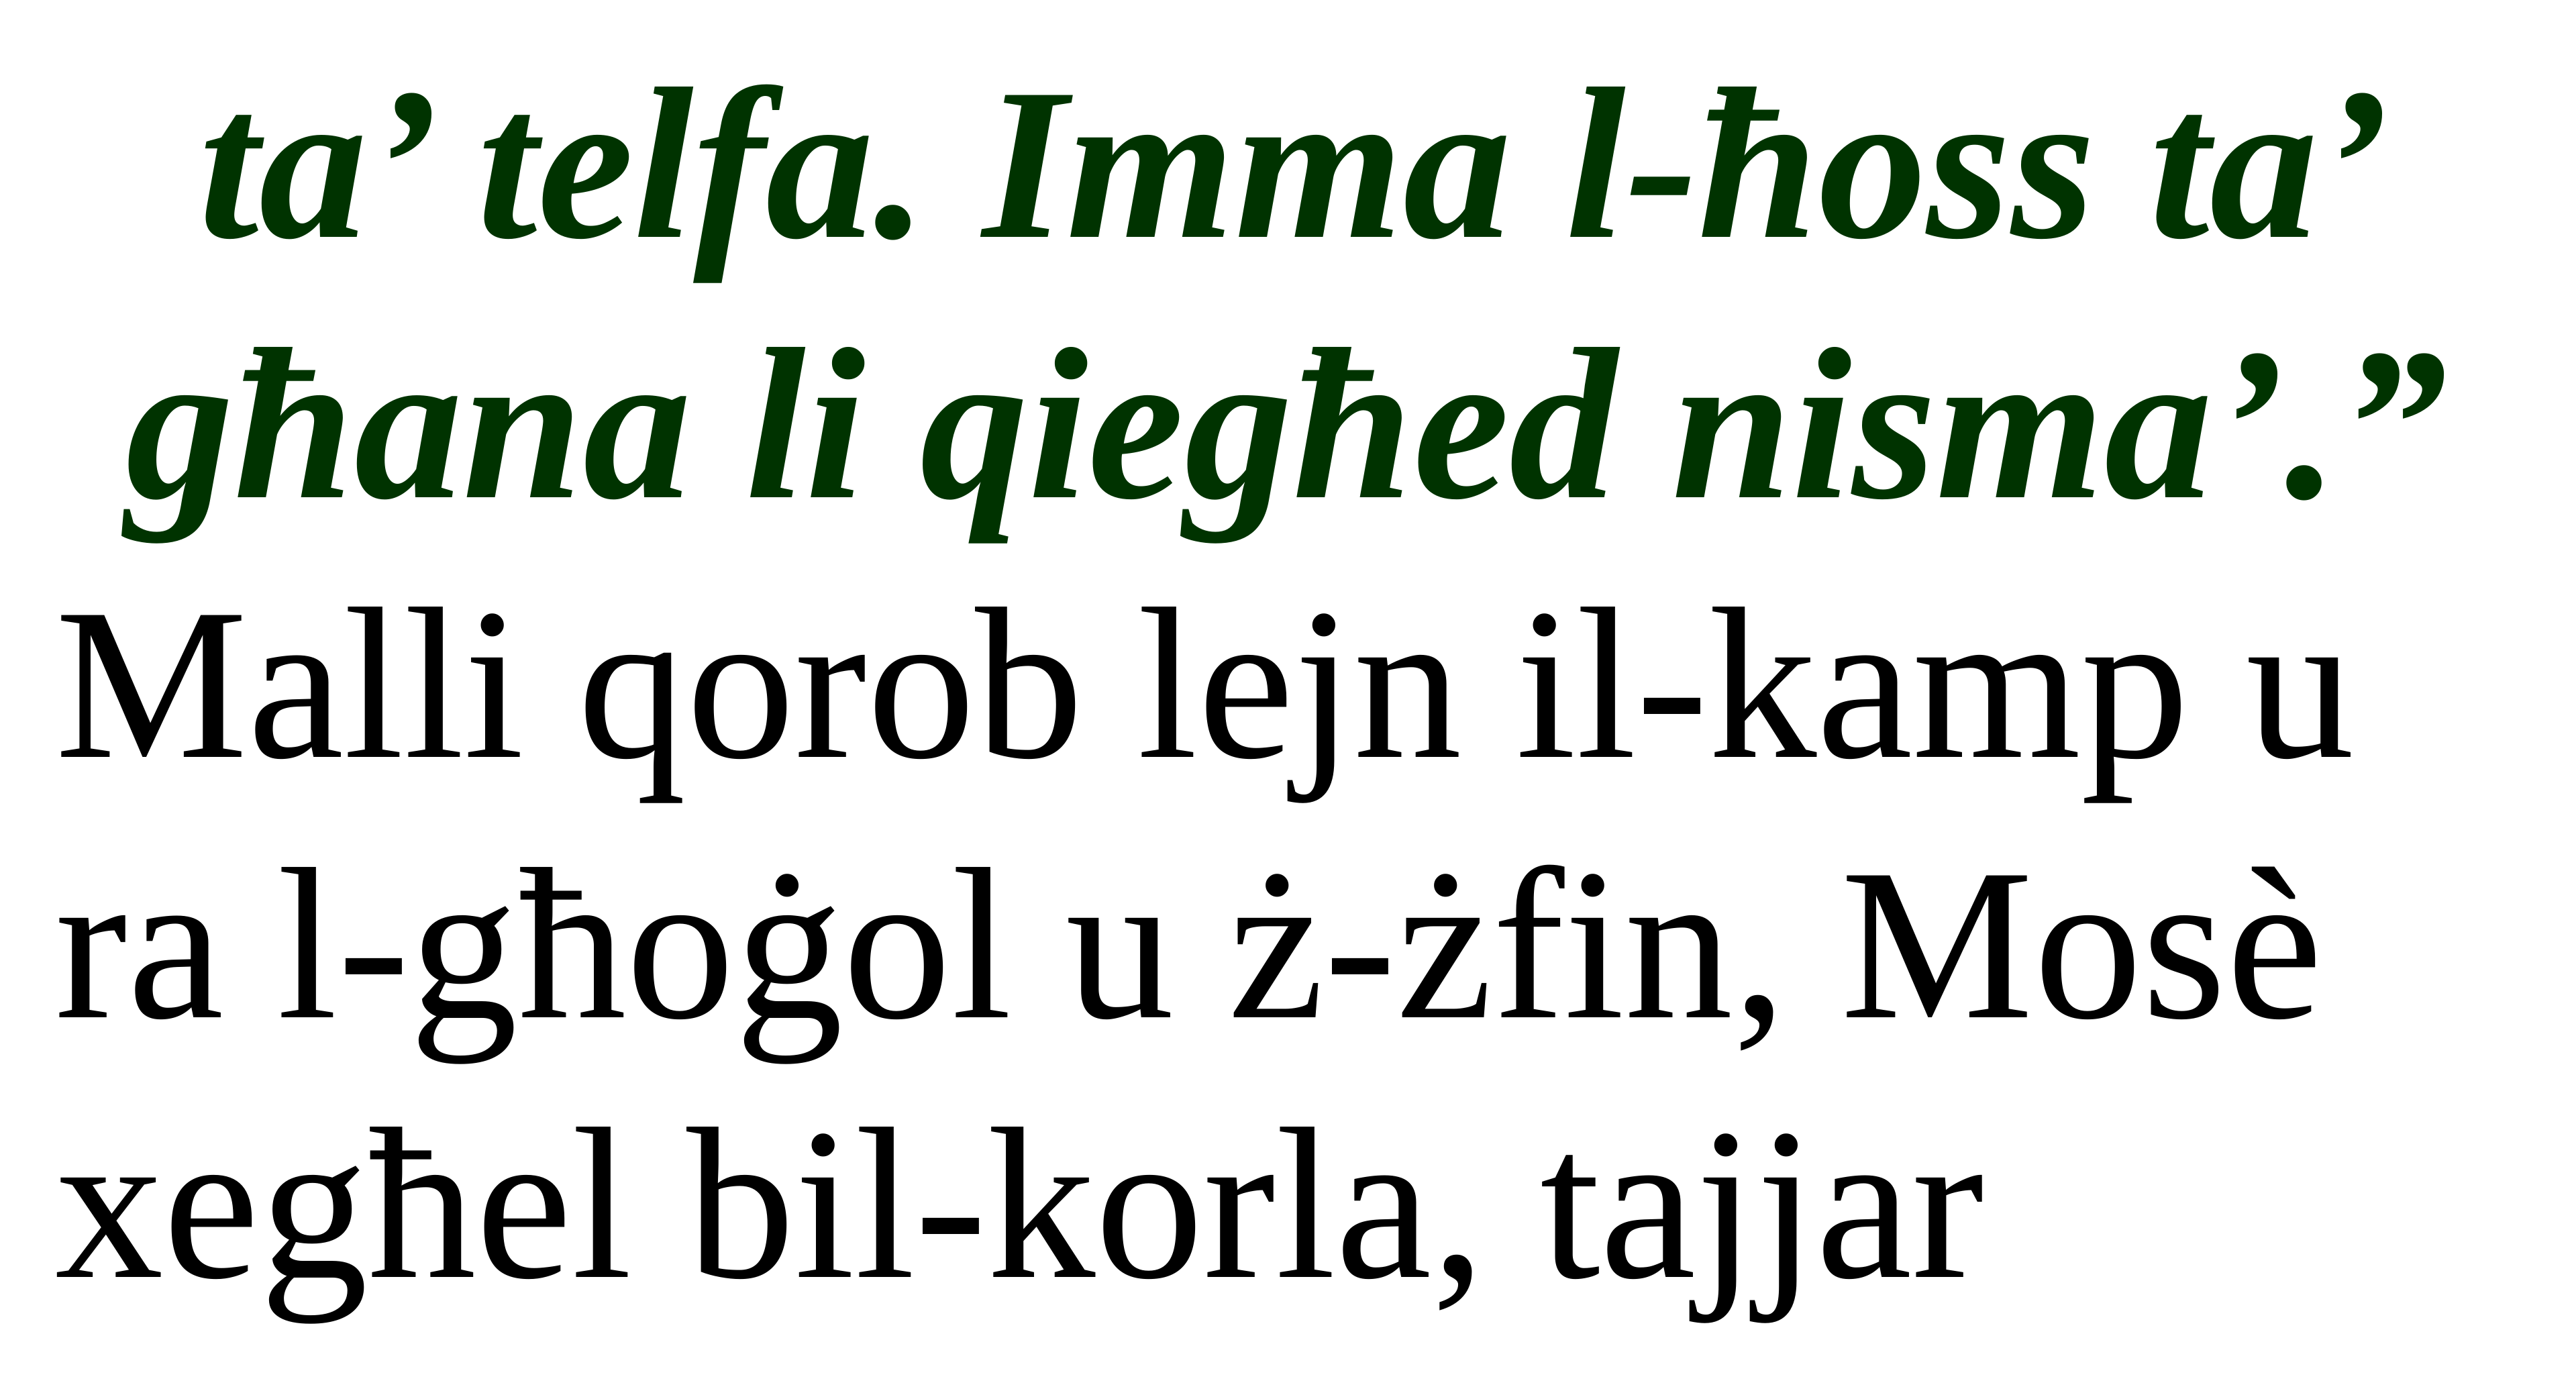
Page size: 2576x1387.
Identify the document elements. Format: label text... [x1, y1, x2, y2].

text_box ta’ telfa. Imma l-ħoss ta’ għana li qiegħed nisma’.” Malli qorob lejn il-kamp u ra l-għoġol u ż-żfin, Mosè xegħel bil-korla, tajjar [45, 15, 2530, 1326]
